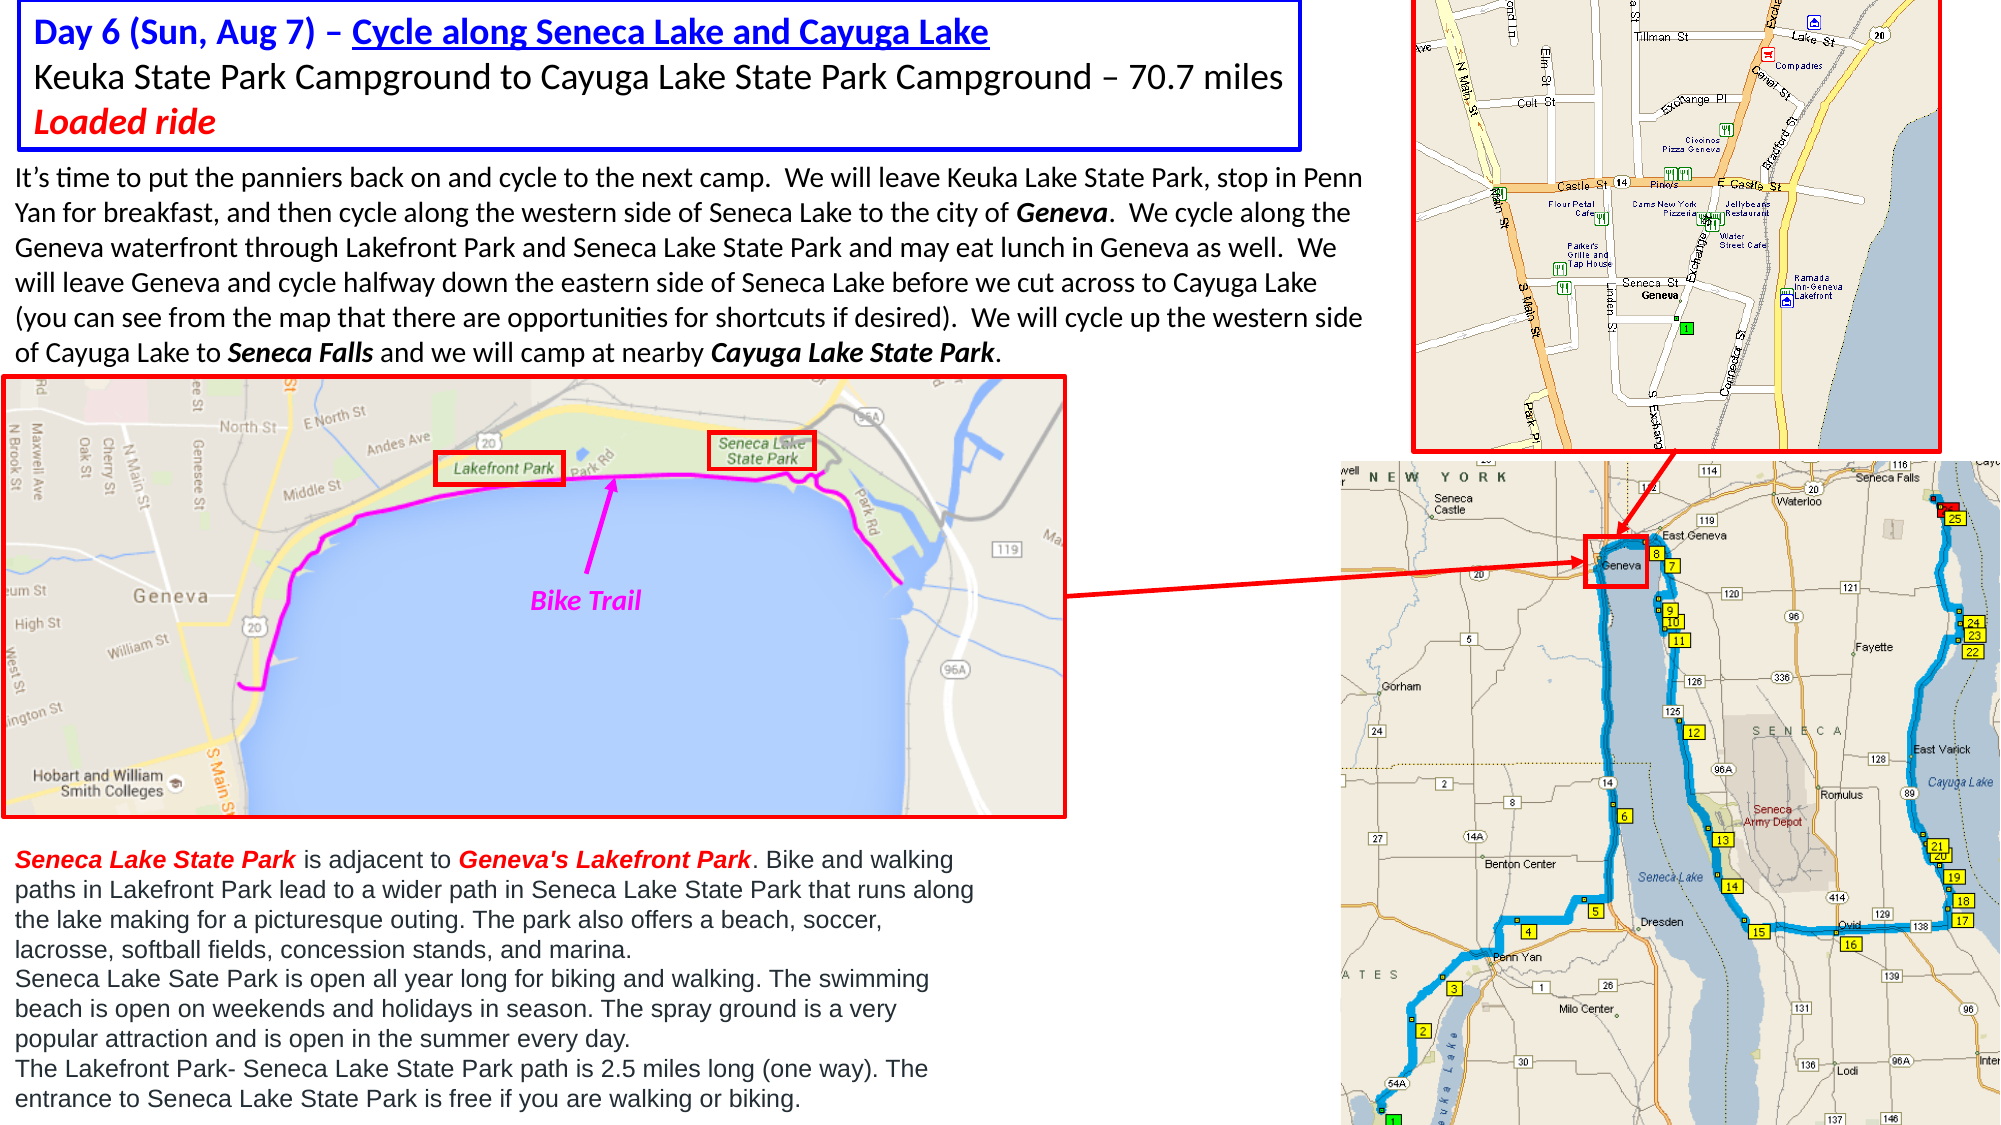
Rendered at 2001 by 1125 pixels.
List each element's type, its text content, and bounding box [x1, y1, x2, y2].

text_box Day 6 (Sun, Aug 7) – Cycle along Seneca Lake and Cayuga Lake Keuka State Park Campground to Cayuga Lake State Park Campground – 70.7 miles Loaded ride [18, 0, 1300, 150]
text_box Seneca Lake State Park is adjacent to Geneva's Lakefront Park. Bike and walking paths in Lakefront Park lead to a wider path in Seneca Lake State Park that runs along the lake making for a picturesque outing. The park also offers a beach, soccer, lacrosse, softball fields, concession stands, and marina. Seneca Lake Sate Park is open all year long for biking and walking. The swimming beach is open on weekends and holidays in season. The spray ground is a very popular attraction and is open in the summer every day. The Lakefront Park- Seneca Lake State Park path is 2.5 miles long (one way). The entrance to Seneca Lake State Park is free if you are walking or biking. [0, 835, 1000, 1121]
picture [1340, 461, 2000, 1125]
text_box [5, 378, 1063, 815]
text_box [1063, 561, 1586, 597]
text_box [1616, 449, 1677, 537]
text_box It’s time to put the panniers back on and cycle to the next camp. We will leave Keuka Lake State Park, stop in Penn Yan for breakfast, and then cycle along the western side of Seneca Lake to the city of Geneva. We cycle along the Geneva waterfront through Lakefront Park and Seneca Lake State Park and may eat lunch in Geneva as well. We will leave Geneva and cycle halfway down the eastern side of Seneca Lake before we cut across to Cayuga Lake (you can see from the map that there are opportunities for shortcuts if desired). We will cycle up the western side of Cayuga Lake to Seneca Falls and we will camp at nearby Cayuga Lake State Park. [0, 151, 1391, 376]
picture [1415, 0, 1938, 450]
